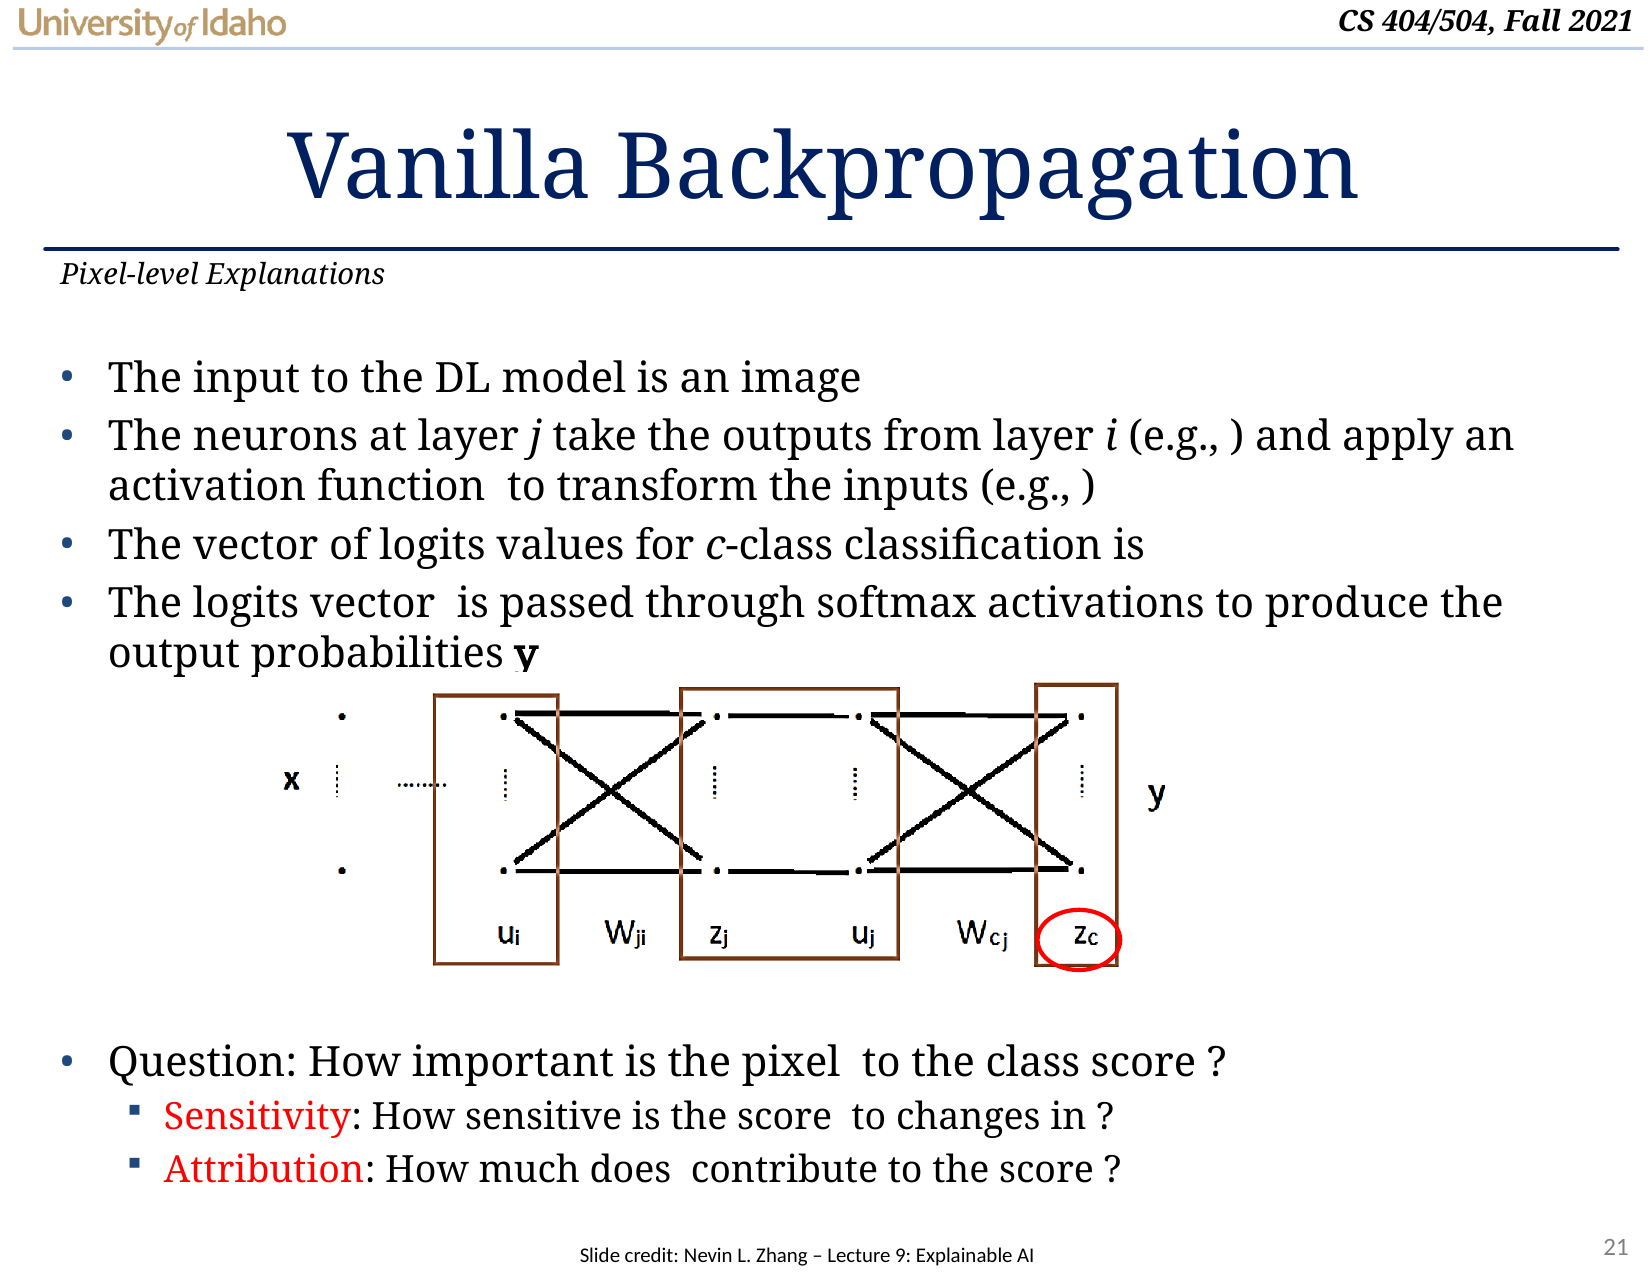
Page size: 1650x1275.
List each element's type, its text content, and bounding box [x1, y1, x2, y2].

title Vanilla Backpropagation [0, 75, 1650, 248]
list Pixel-level Explanations [45, 247, 1062, 306]
picture [19, 8, 286, 46]
picture [257, 672, 1173, 975]
text_box Slide credit: Nevin L. Zhang – Lecture 9: Explainable AI [187, 1234, 1428, 1275]
